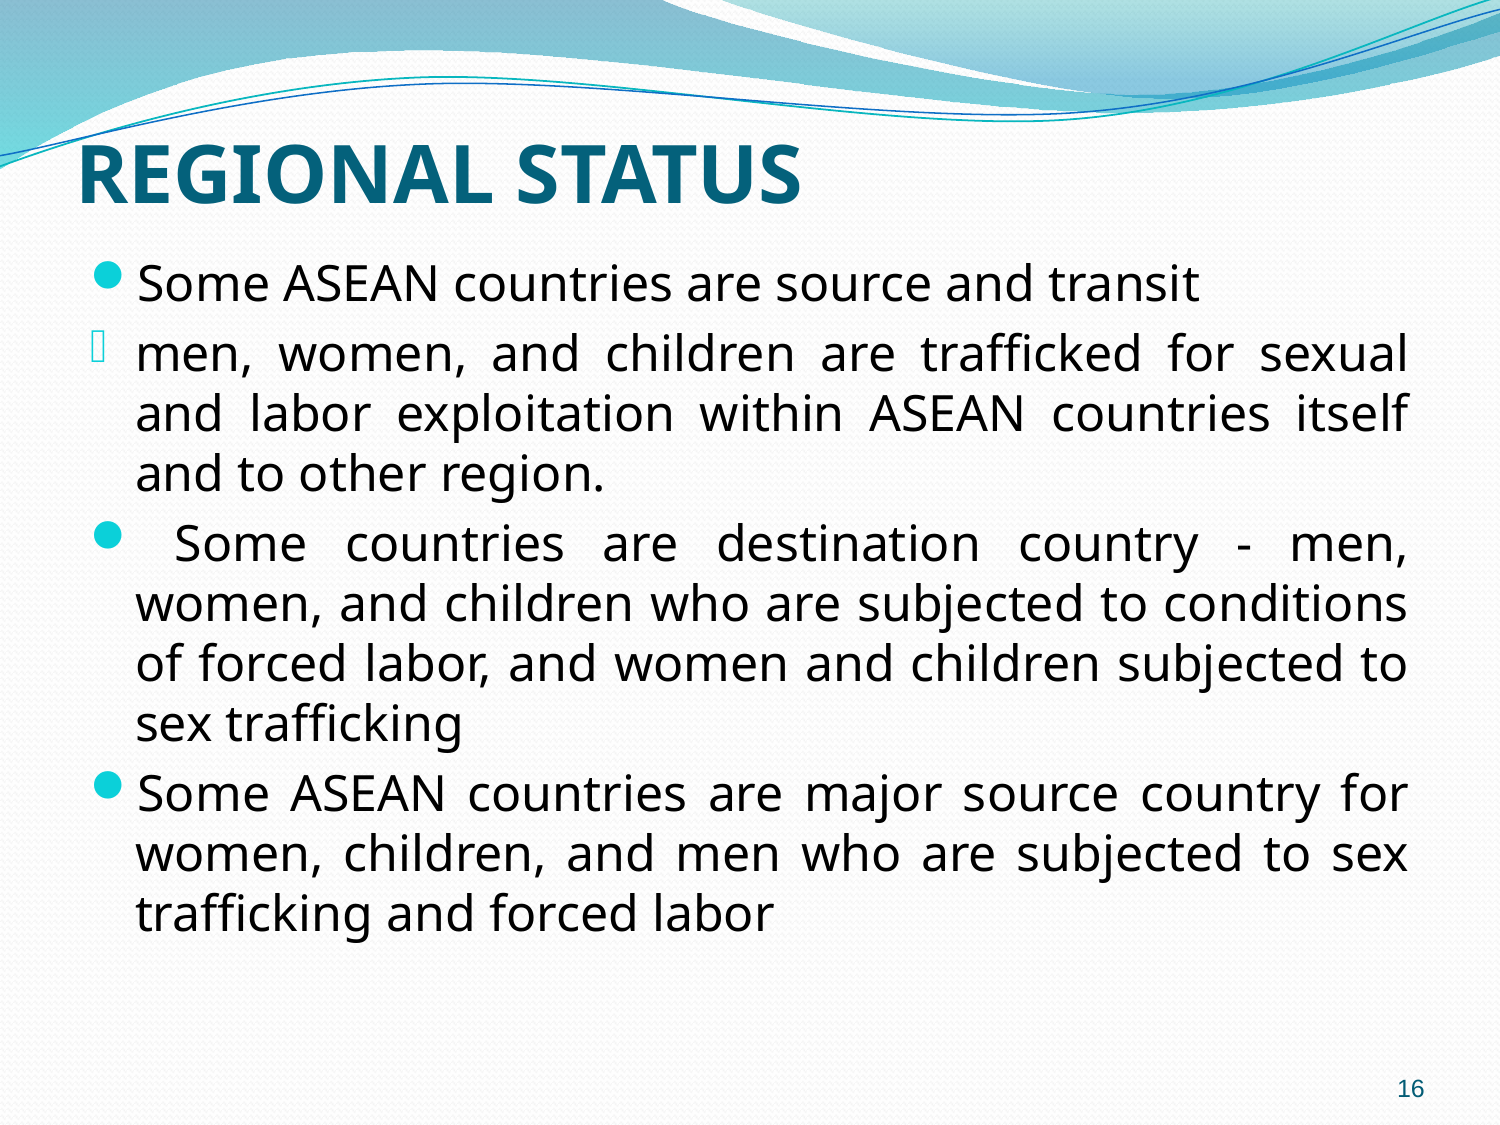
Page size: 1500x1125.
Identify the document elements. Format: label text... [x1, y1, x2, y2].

slide_number 16 [1299, 1042, 1425, 1103]
title REGIONAL STATUS [74, 115, 1426, 221]
list Some ASEAN countries are source and transit men, women, and children are trafficked for sexual and labor exploitation within ASEAN countries itself and to other region. Some countries are destination country - men, women, and children who are subjected to conditions of forced labor, and women and children subjected to sex trafficking Some ASEAN countries are major source country for women, children, and men who are subjected to sex trafficking and forced labor [74, 243, 1426, 1038]
